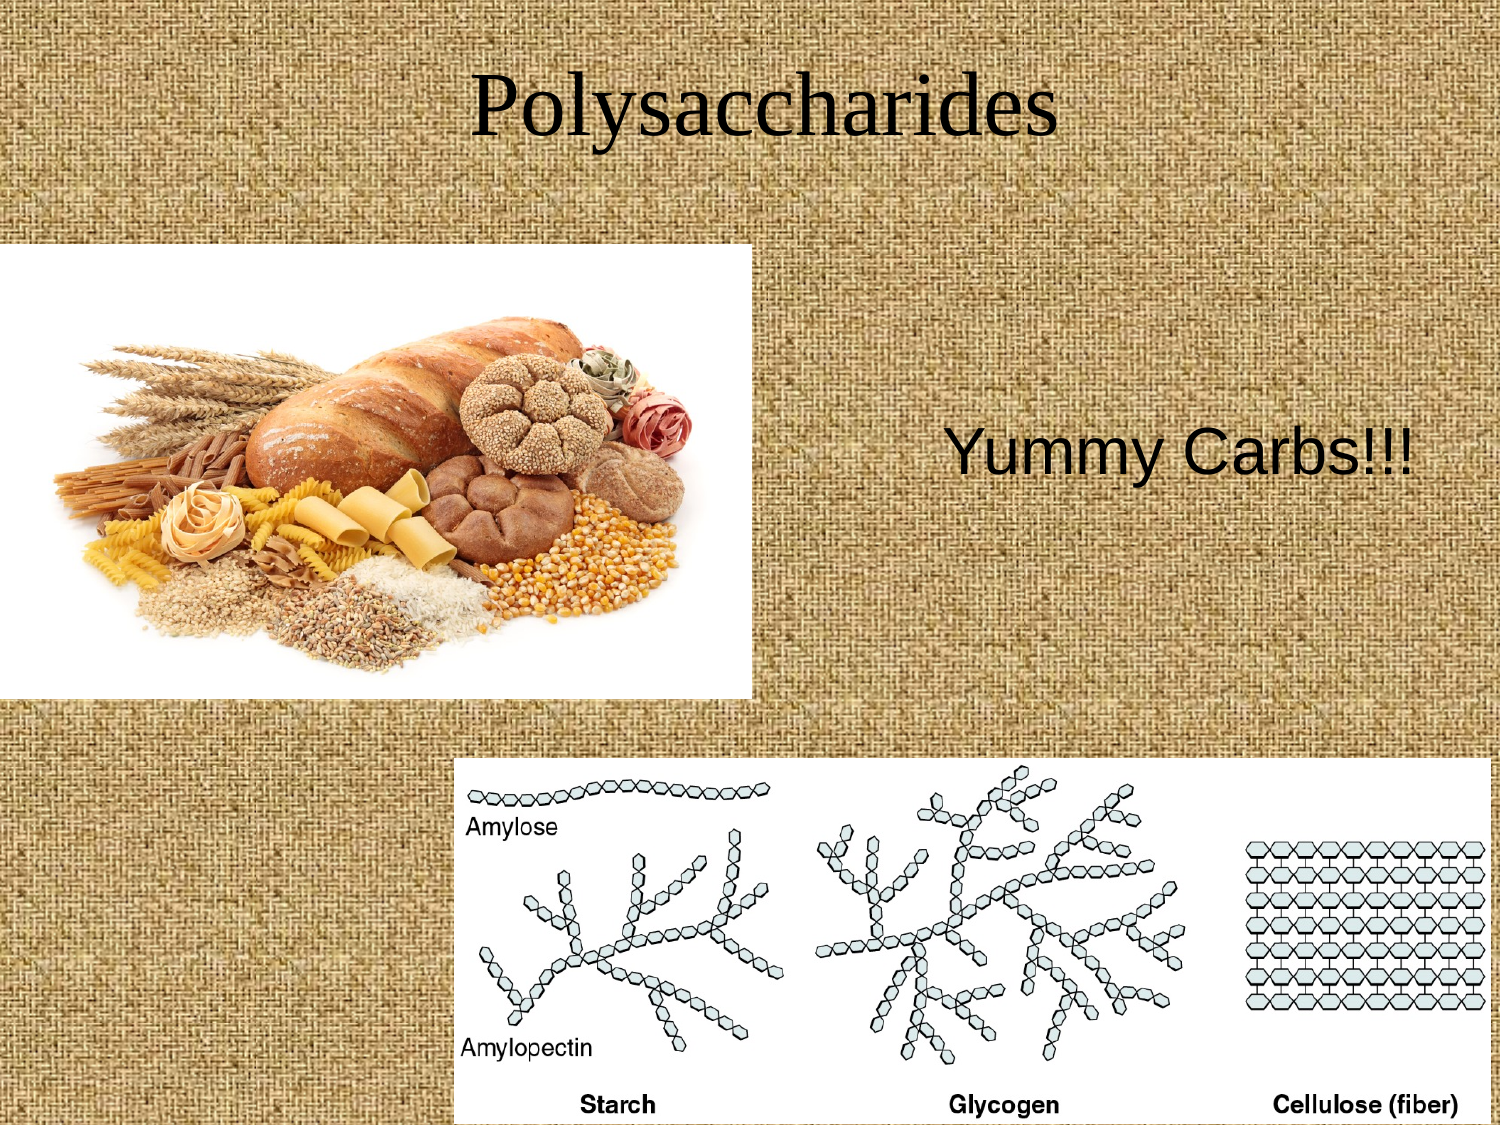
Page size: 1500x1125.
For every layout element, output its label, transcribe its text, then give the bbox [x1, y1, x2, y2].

title Polysaccharides [127, 72, 1403, 236]
picture [0, 0, 1500, 1125]
text_box Yummy Carbs!!! [927, 400, 1432, 496]
